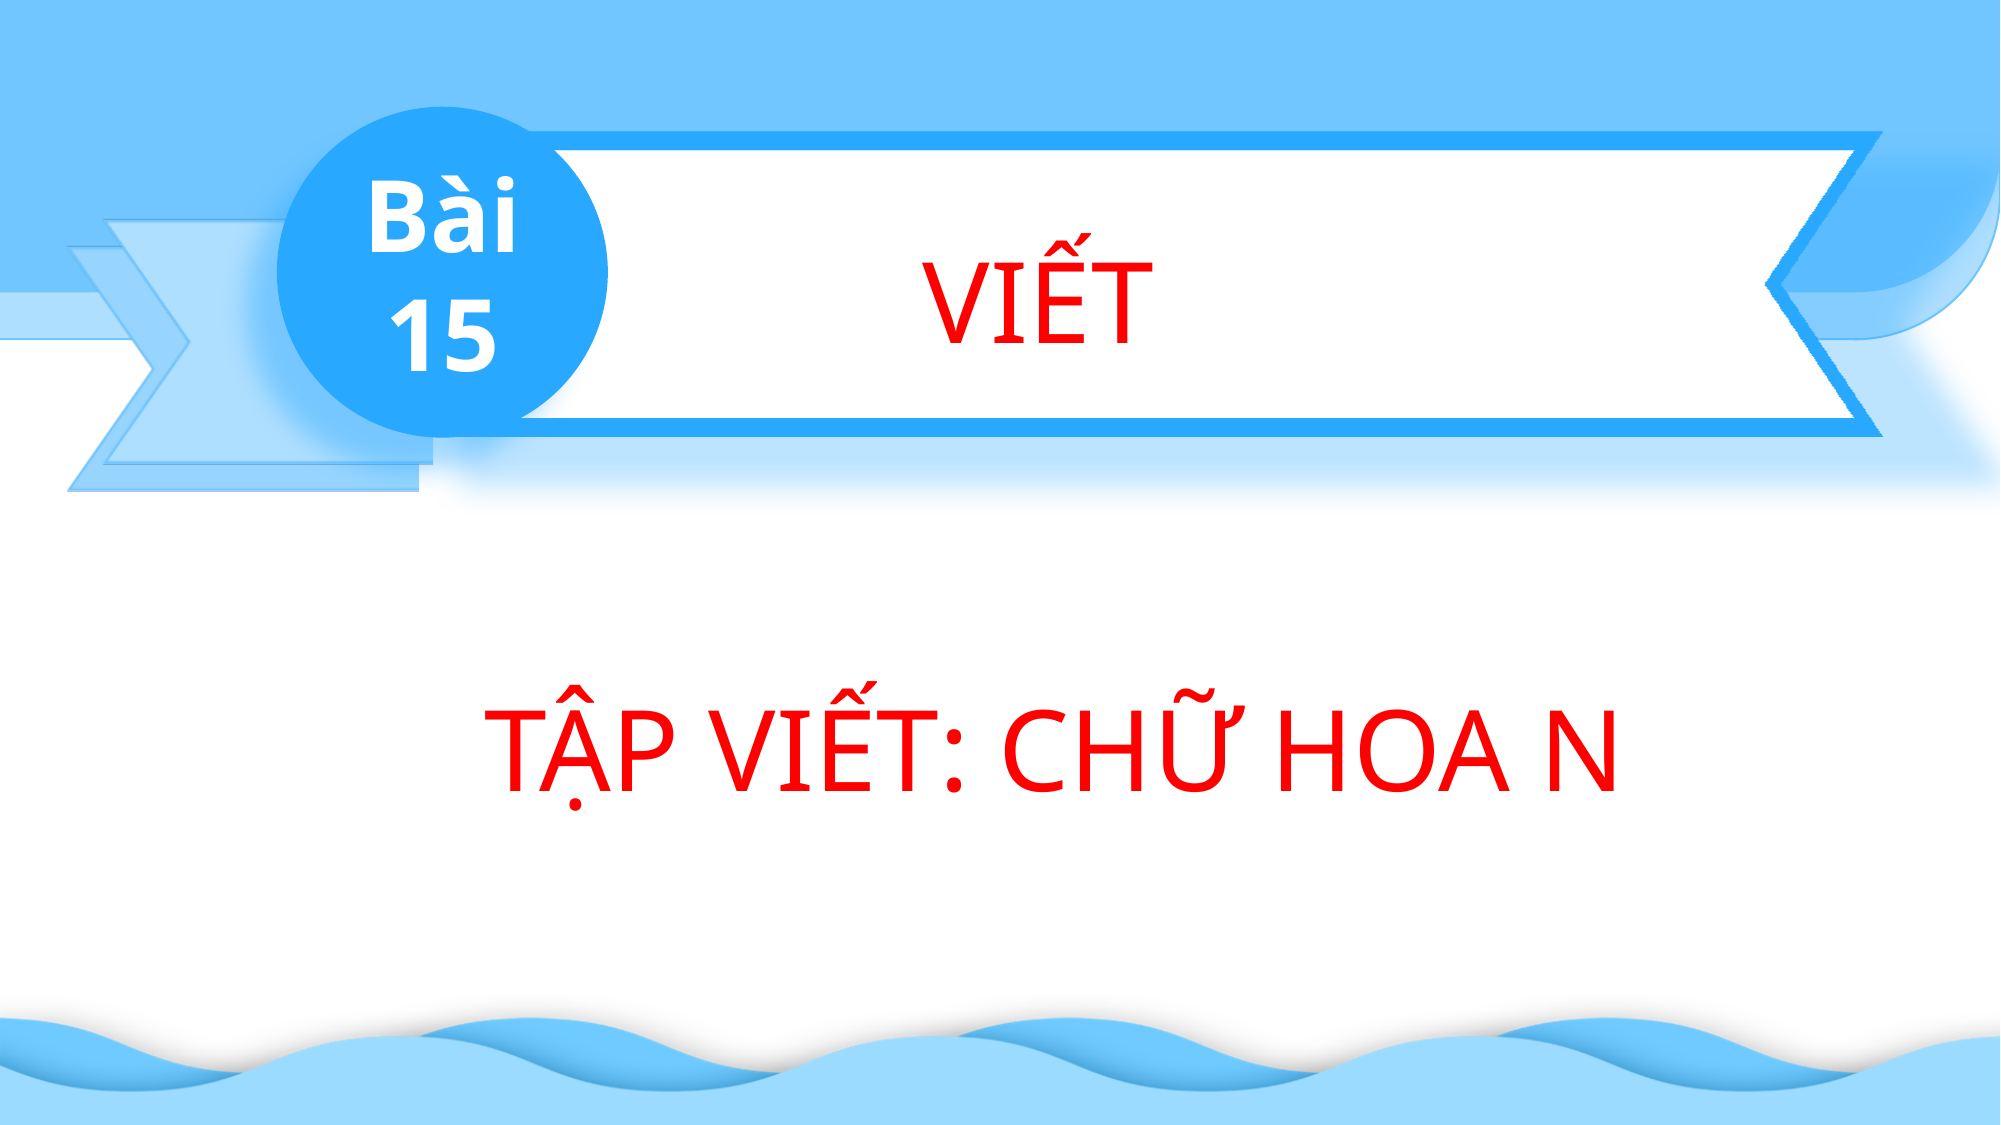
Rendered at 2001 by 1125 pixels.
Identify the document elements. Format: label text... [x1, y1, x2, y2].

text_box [66, 96, 434, 615]
picture [0, 0, 2001, 1125]
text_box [0, 0, 2000, 340]
text_box TẬP VIẾT: CHỮ HOA N [469, 671, 1722, 822]
